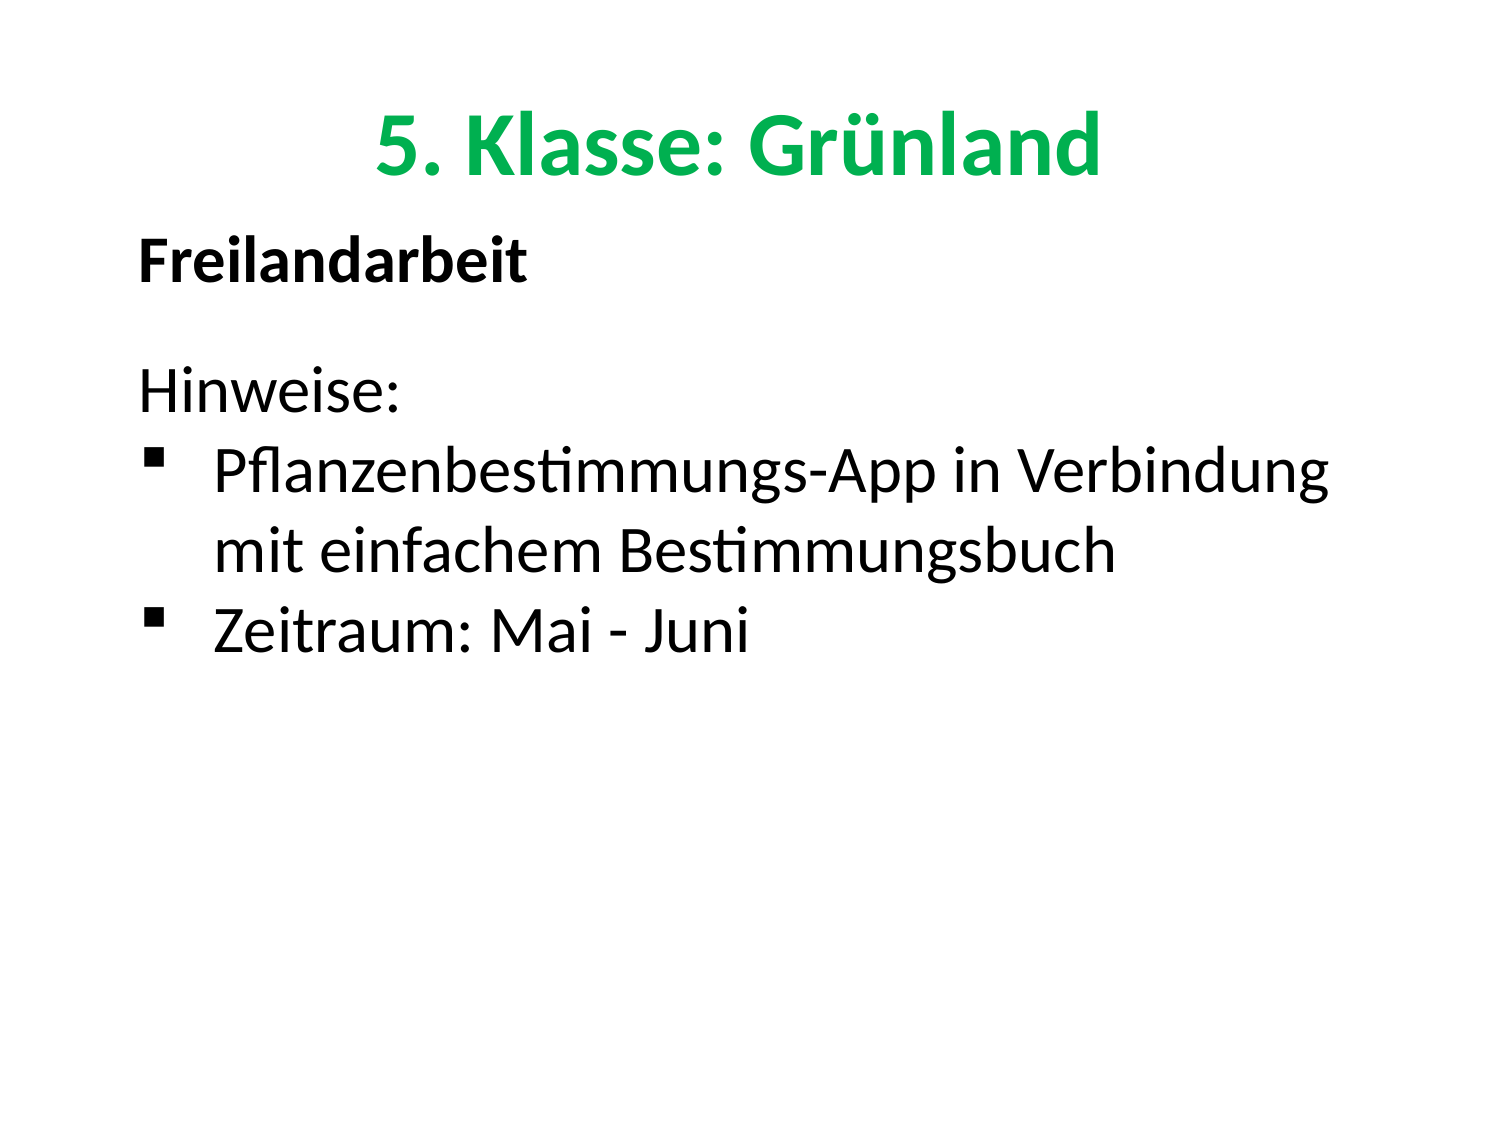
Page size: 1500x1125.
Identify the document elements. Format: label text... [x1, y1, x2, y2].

text_box Freilandarbeit Hinweise: Pflanzenbestimmungs-App in Verbindung mit einfachem Bestimmungsbuch Zeitraum: Mai - Juni [123, 208, 1365, 673]
title 5. Klasse: Grünland [75, 45, 1425, 233]
